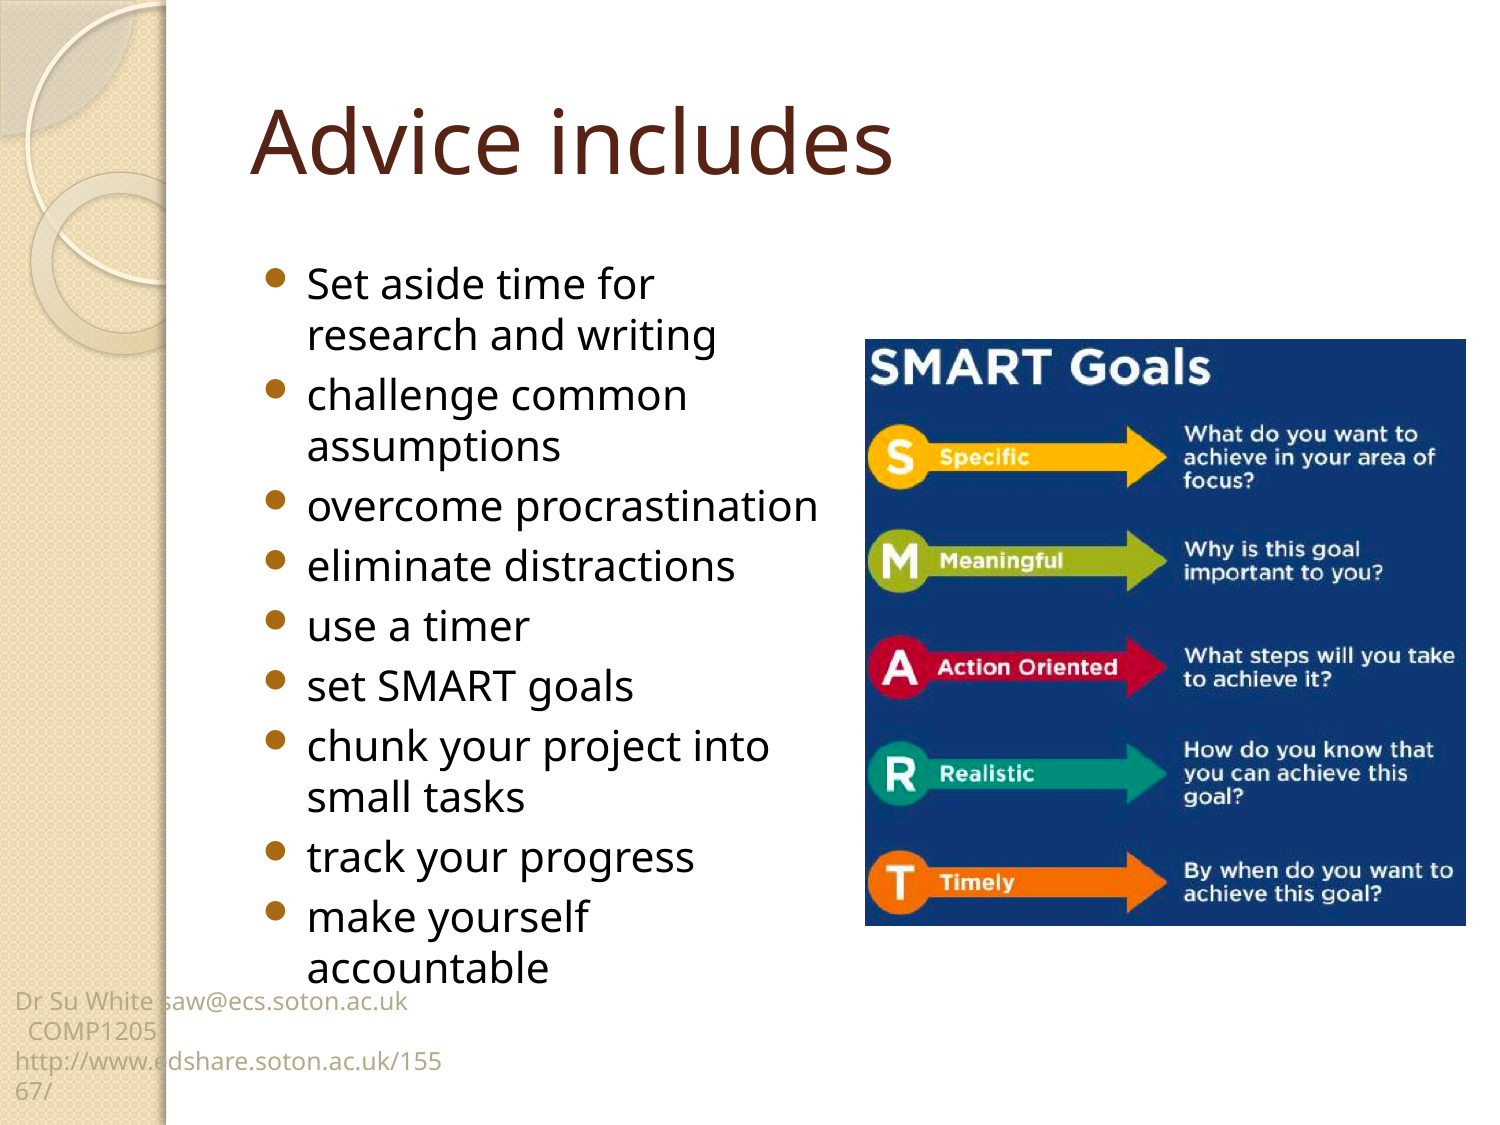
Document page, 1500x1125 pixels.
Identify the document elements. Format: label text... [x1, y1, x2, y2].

footer Dr Su White saw@ecs.soton.ac.uk COMP1205 http://www.edshare.soton.ac.uk/15567/ [0, 1034, 471, 1113]
title Advice includes [235, 45, 1466, 233]
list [865, 249, 1466, 1016]
list Set aside time for research and writing challenge common assumptions overcome procrastination eliminate distractions use a timer set SMART goals chunk your project into small tasks track your progress make yourself accountable [235, 249, 836, 1015]
